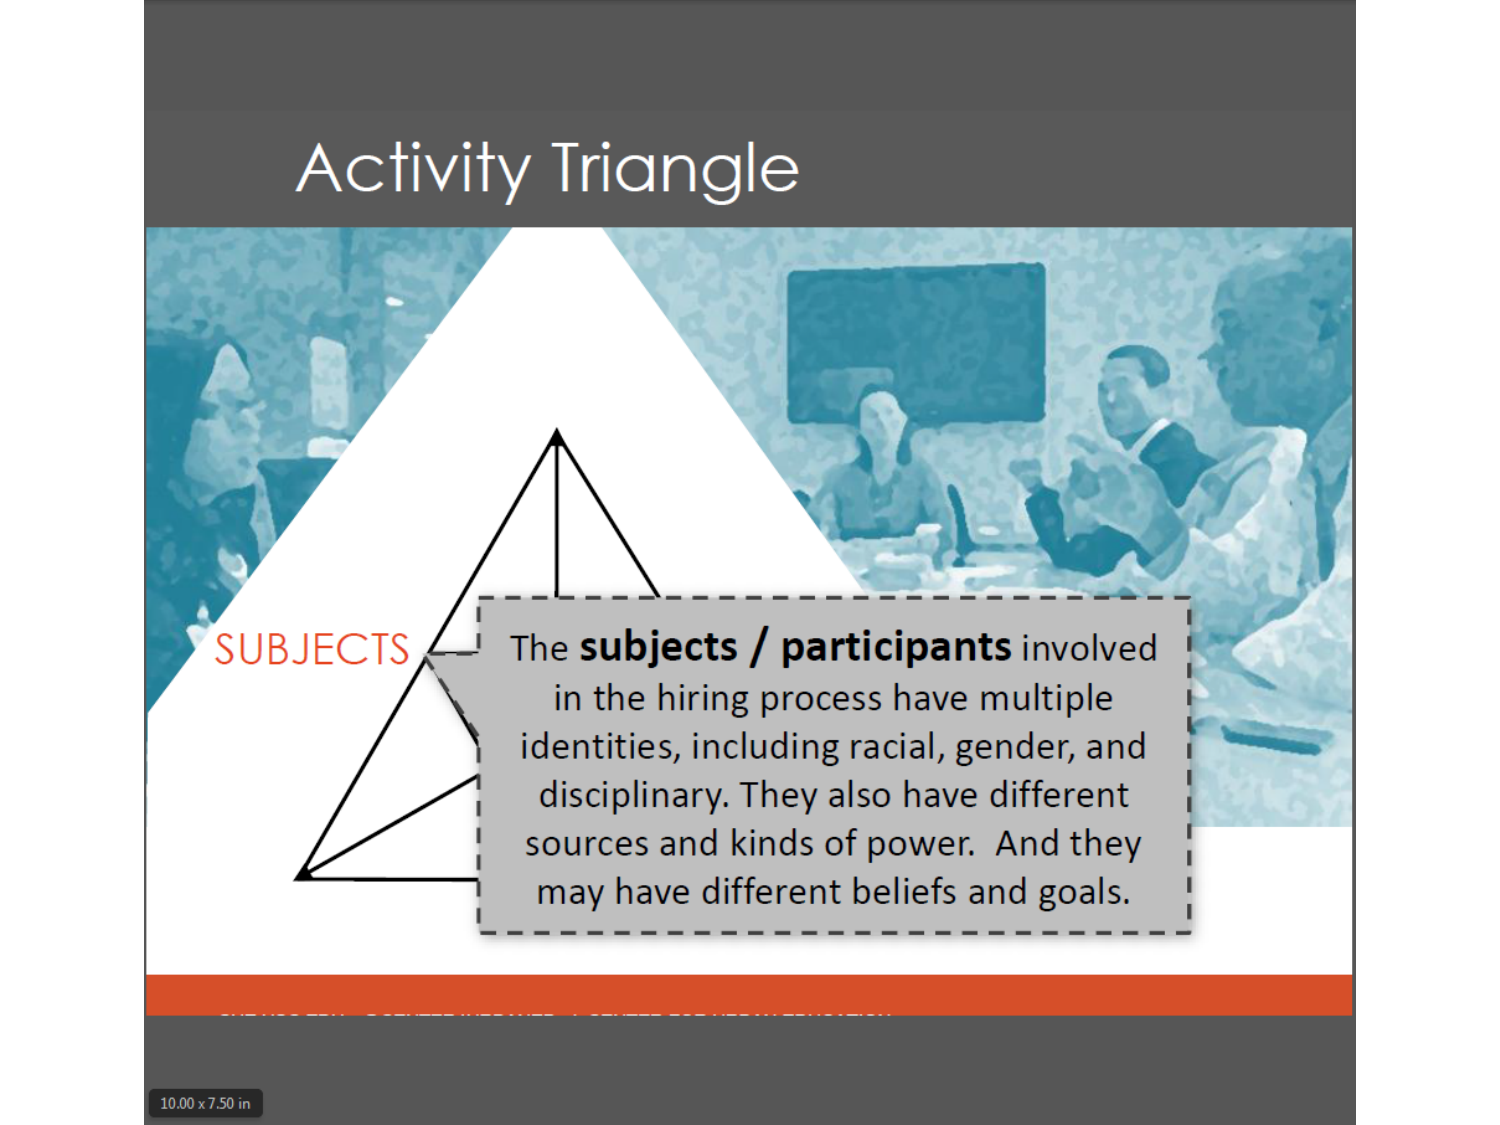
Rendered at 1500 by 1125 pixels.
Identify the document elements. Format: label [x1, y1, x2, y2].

picture [143, 0, 1357, 1125]
